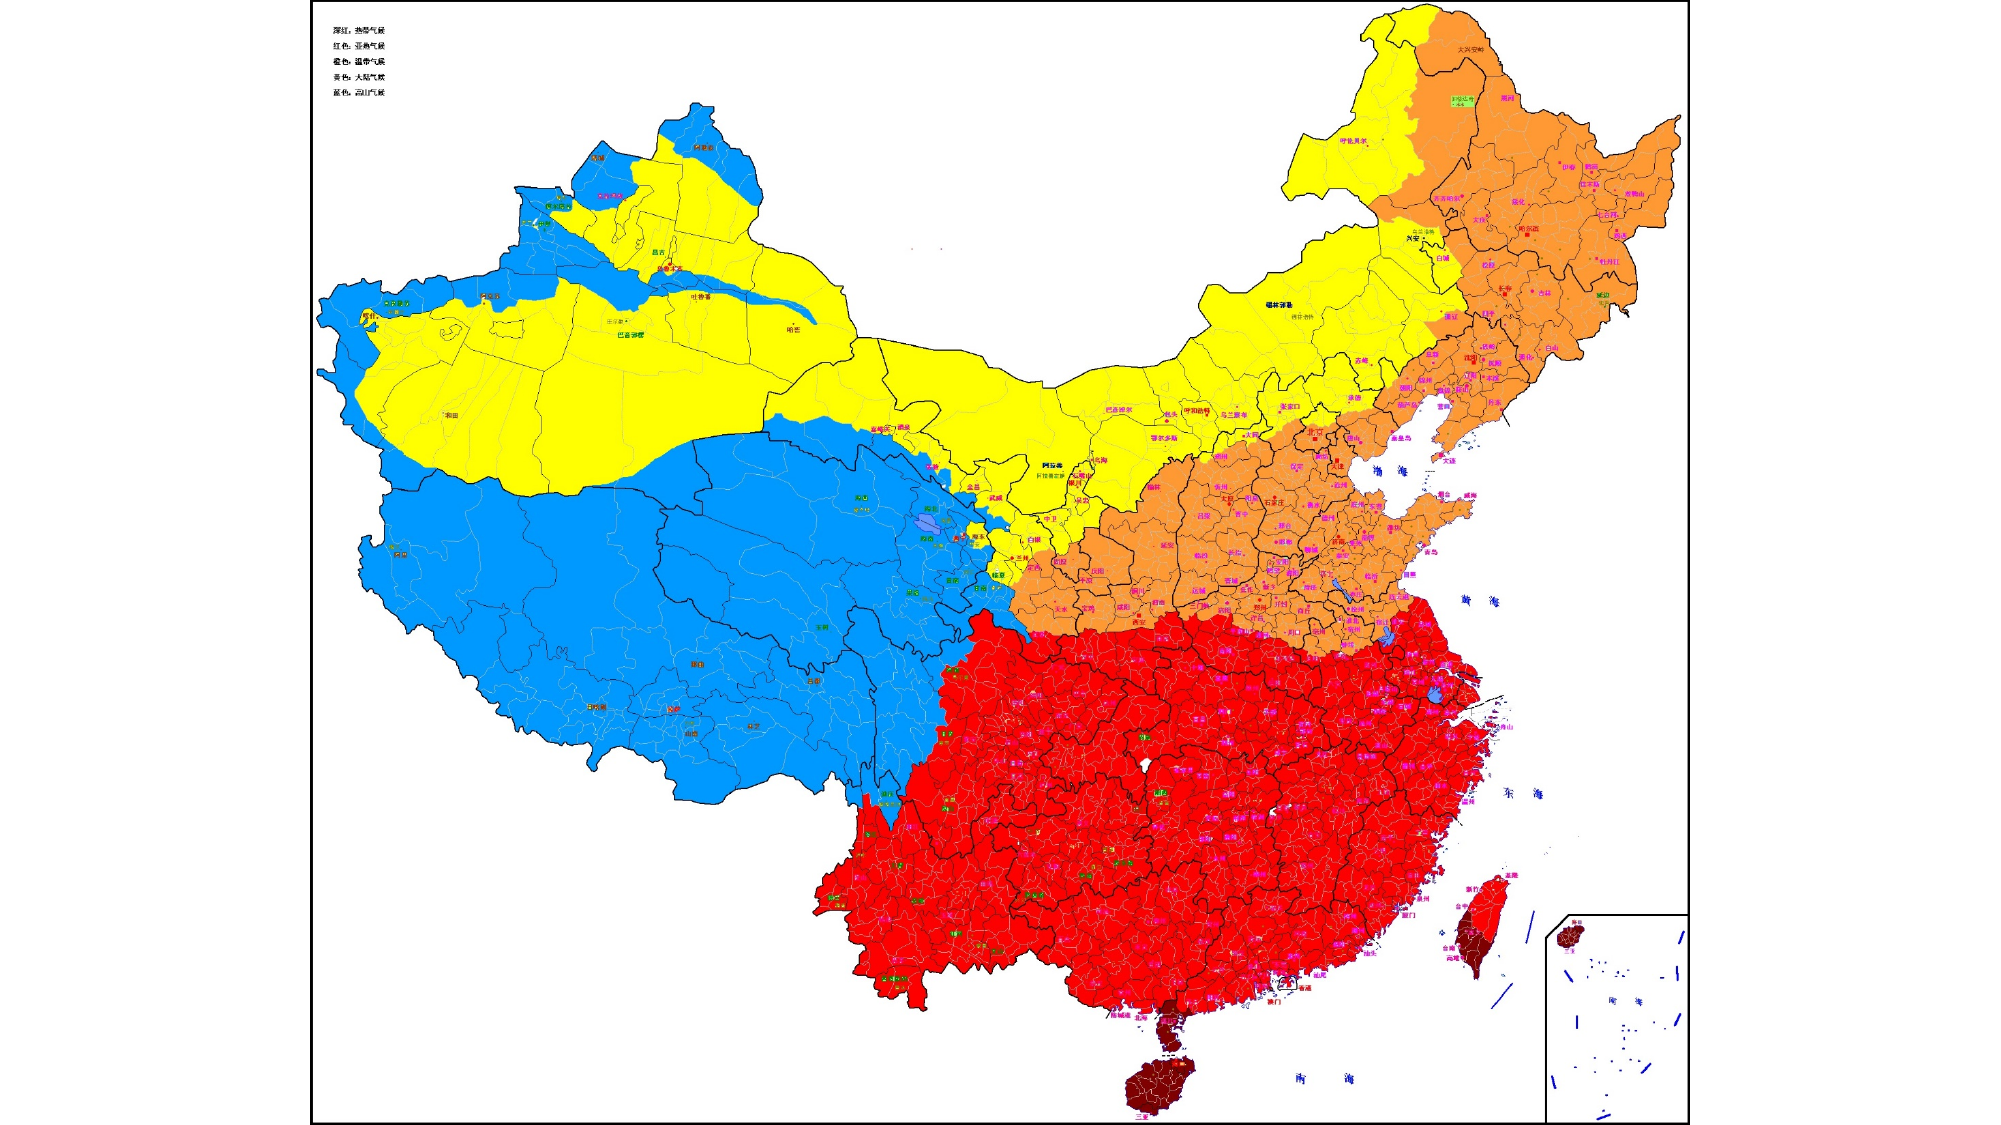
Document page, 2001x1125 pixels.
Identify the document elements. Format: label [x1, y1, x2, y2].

list [310, 0, 1690, 1125]
